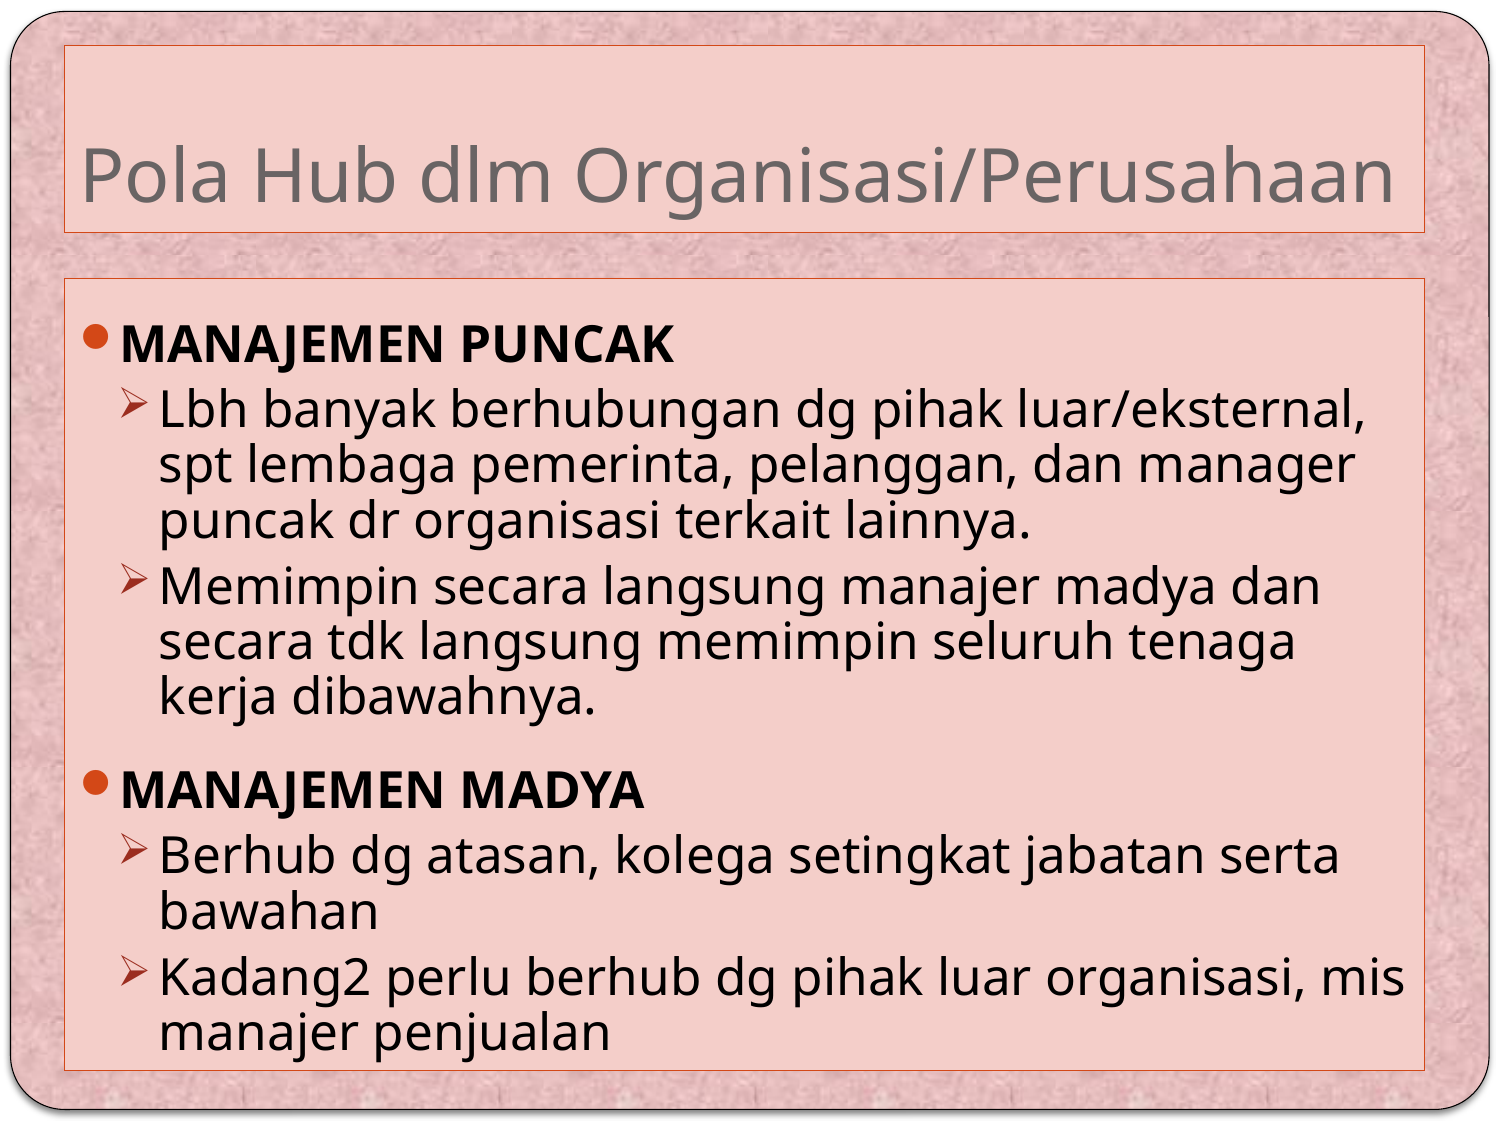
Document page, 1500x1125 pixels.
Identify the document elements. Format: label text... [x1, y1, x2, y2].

picture [12, 12, 1488, 1108]
list MANAJEMEN PUNCAK Lbh banyak berhubungan dg pihak luar/eksternal, spt lembaga pemerinta, pelanggan, dan manager puncak dr organisasi terkait lainnya. Memimpin secara langsung manajer madya dan secara tdk langsung memimpin seluruh tenaga kerja dibawahnya. MANAJEMEN MADYA Berhub dg atasan, kolega setingkat jabatan serta bawahan Kadang2 perlu berhub dg pihak luar organisasi, mis manajer penjualan [64, 278, 1425, 1071]
title Pola Hub dlm Organisasi/Perusahaan [64, 45, 1425, 233]
